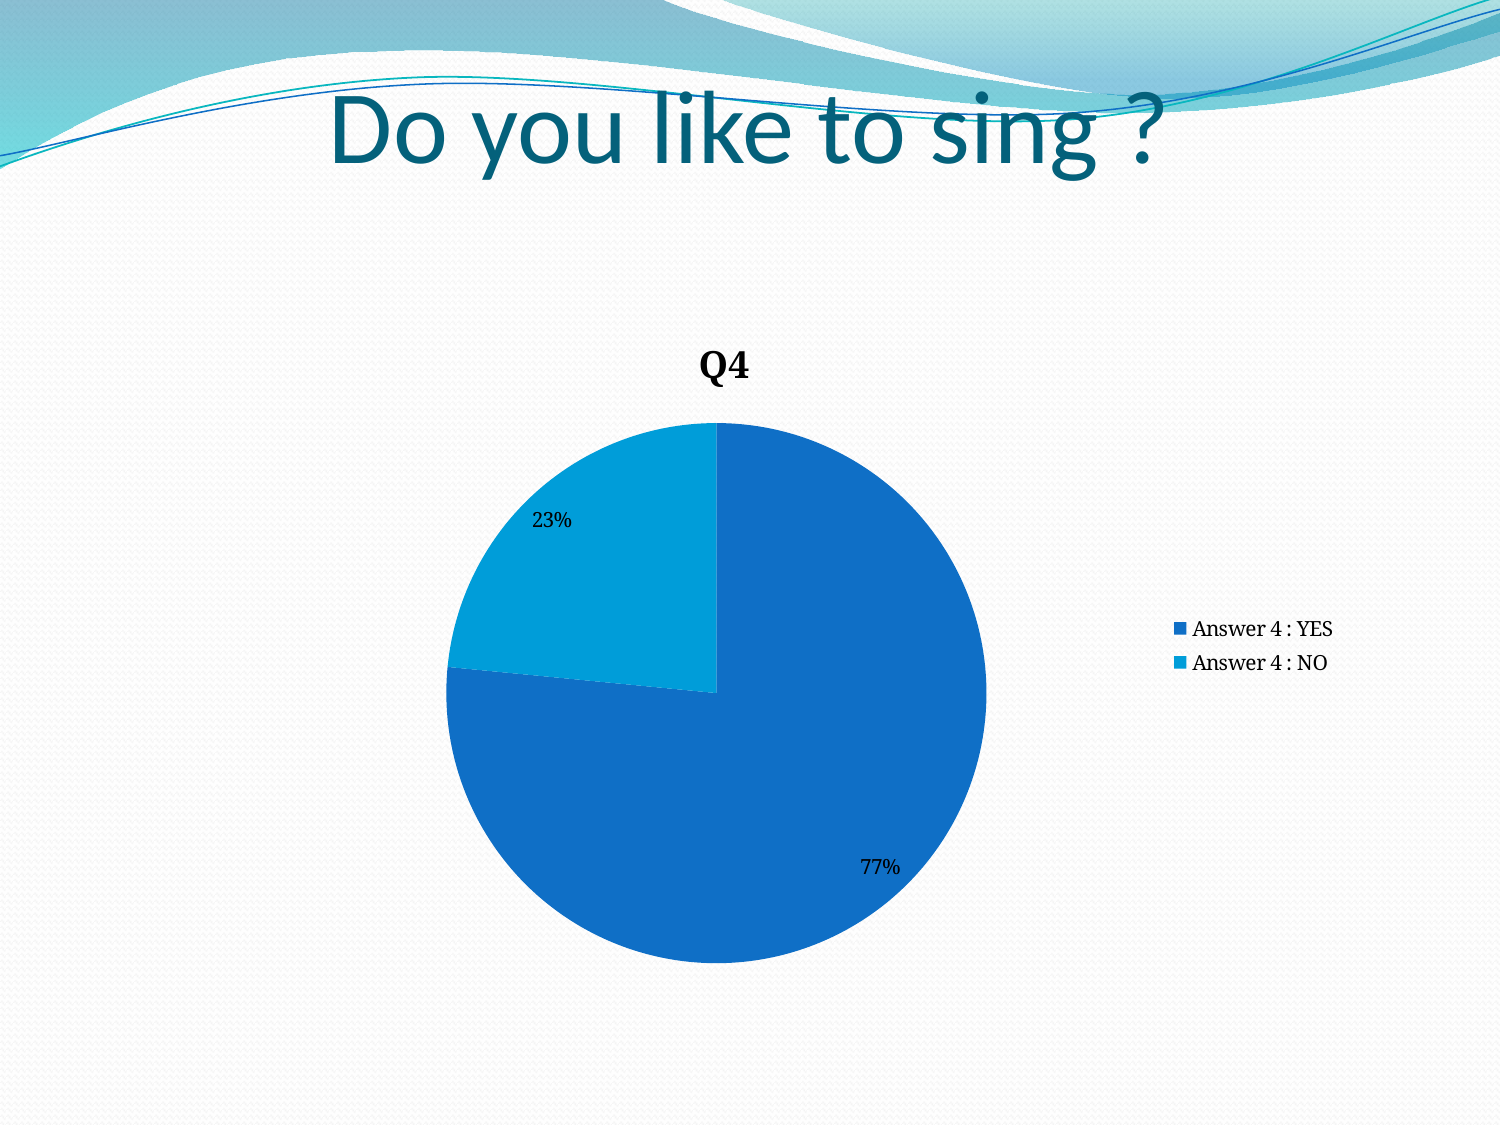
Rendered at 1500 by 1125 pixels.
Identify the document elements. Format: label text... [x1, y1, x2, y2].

title Do you like to sing ? [0, 42, 1500, 185]
chart [265, 314, 1353, 977]
